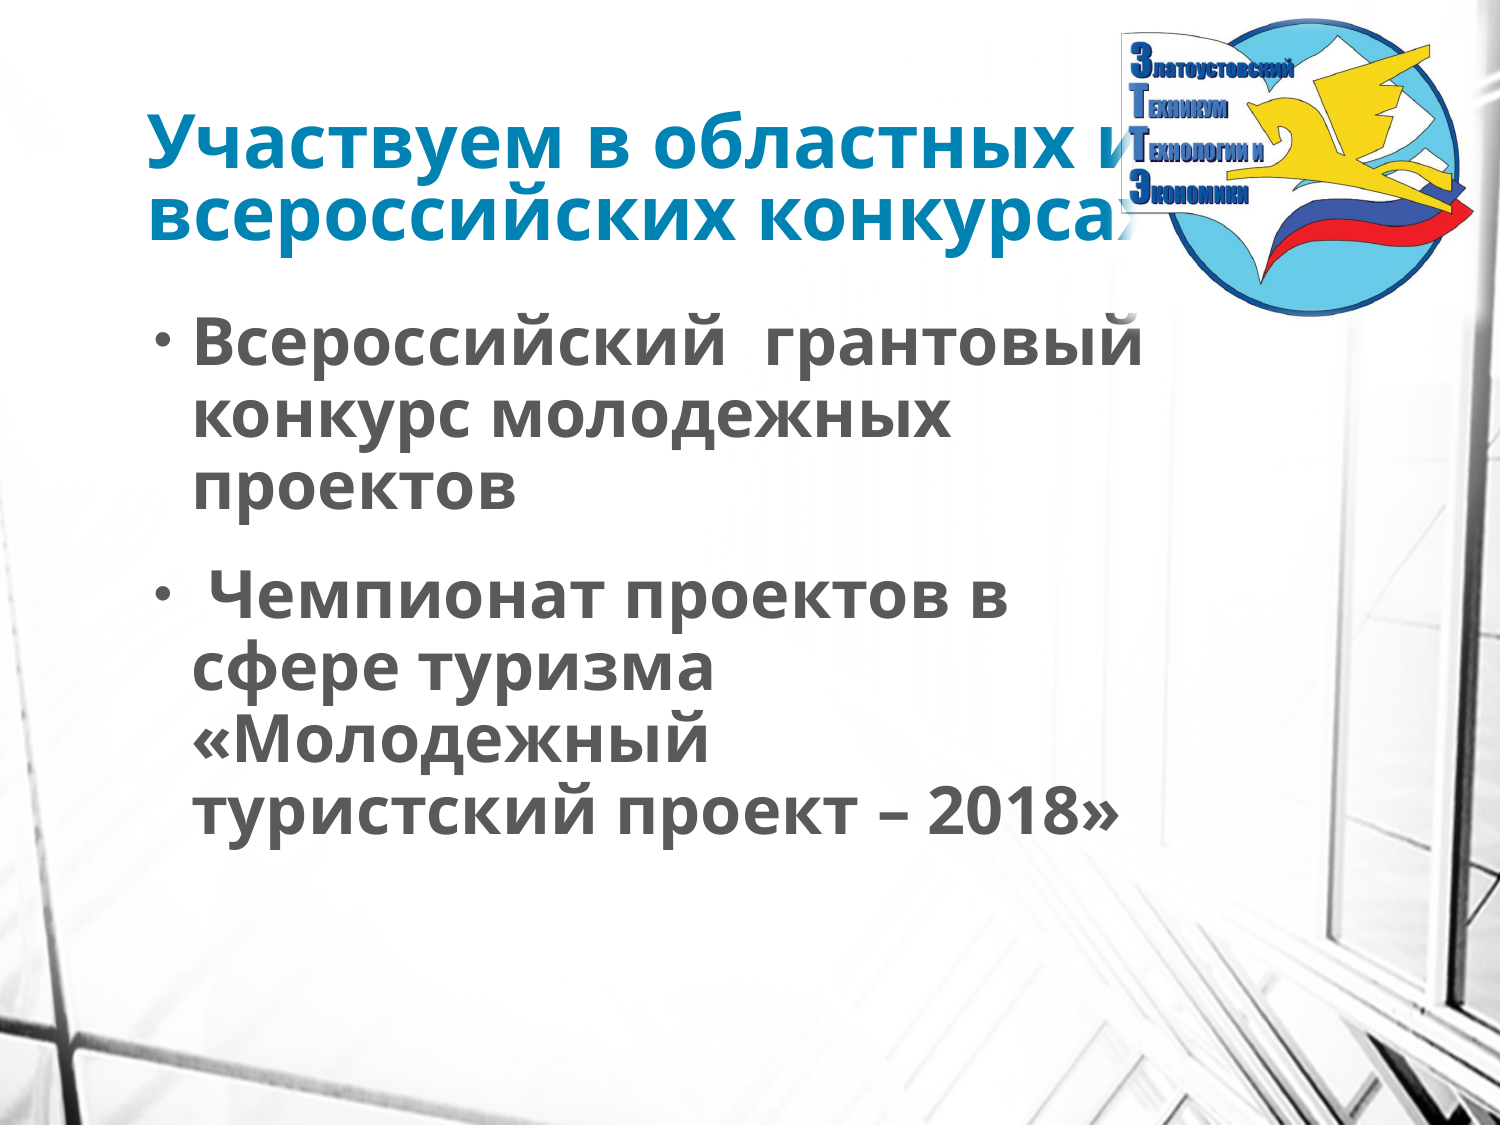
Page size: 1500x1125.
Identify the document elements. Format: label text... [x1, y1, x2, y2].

title Участвуем в областных и всероссийских конкурсах [131, 87, 1103, 263]
list Всероссийский грантовый конкурс молодежных проектов Чемпионат проектов в сфере туризма «Молодежный туристский проект – 2018» [131, 299, 1201, 988]
picture [0, 0, 1500, 1125]
